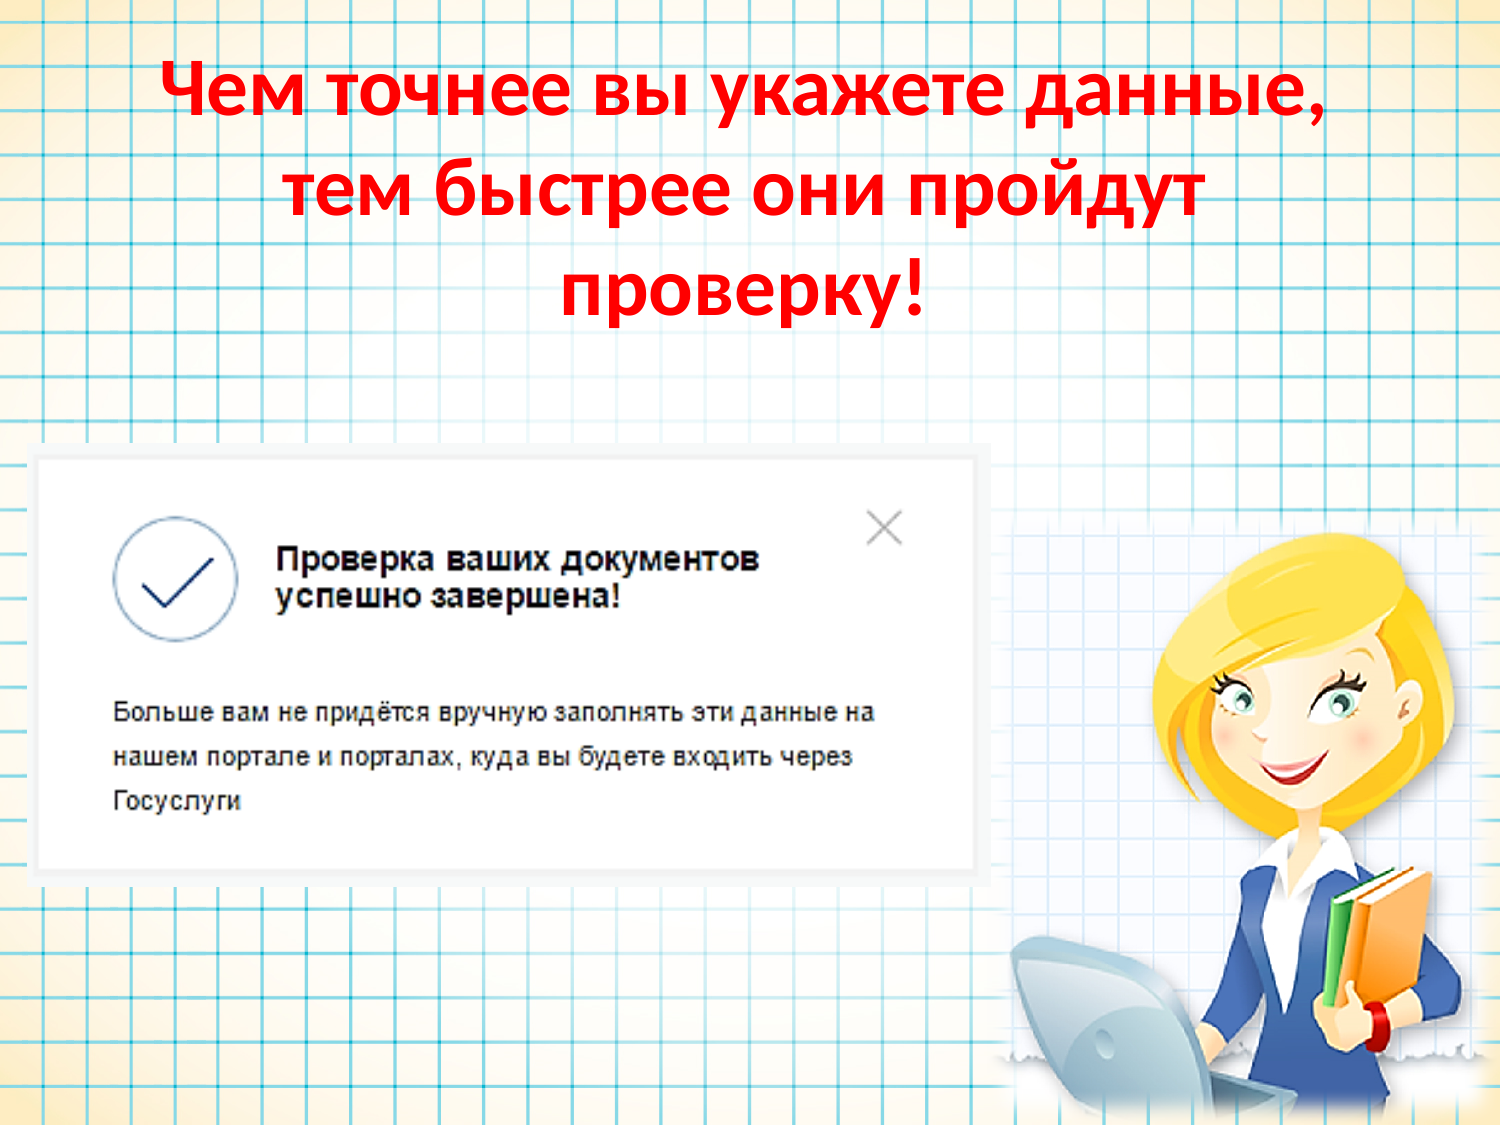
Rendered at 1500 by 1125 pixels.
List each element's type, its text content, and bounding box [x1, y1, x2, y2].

picture [0, 0, 1500, 1125]
text_box Чем точнее вы укажете данные, тем быстрее они пройдут проверку! [79, 25, 1410, 340]
